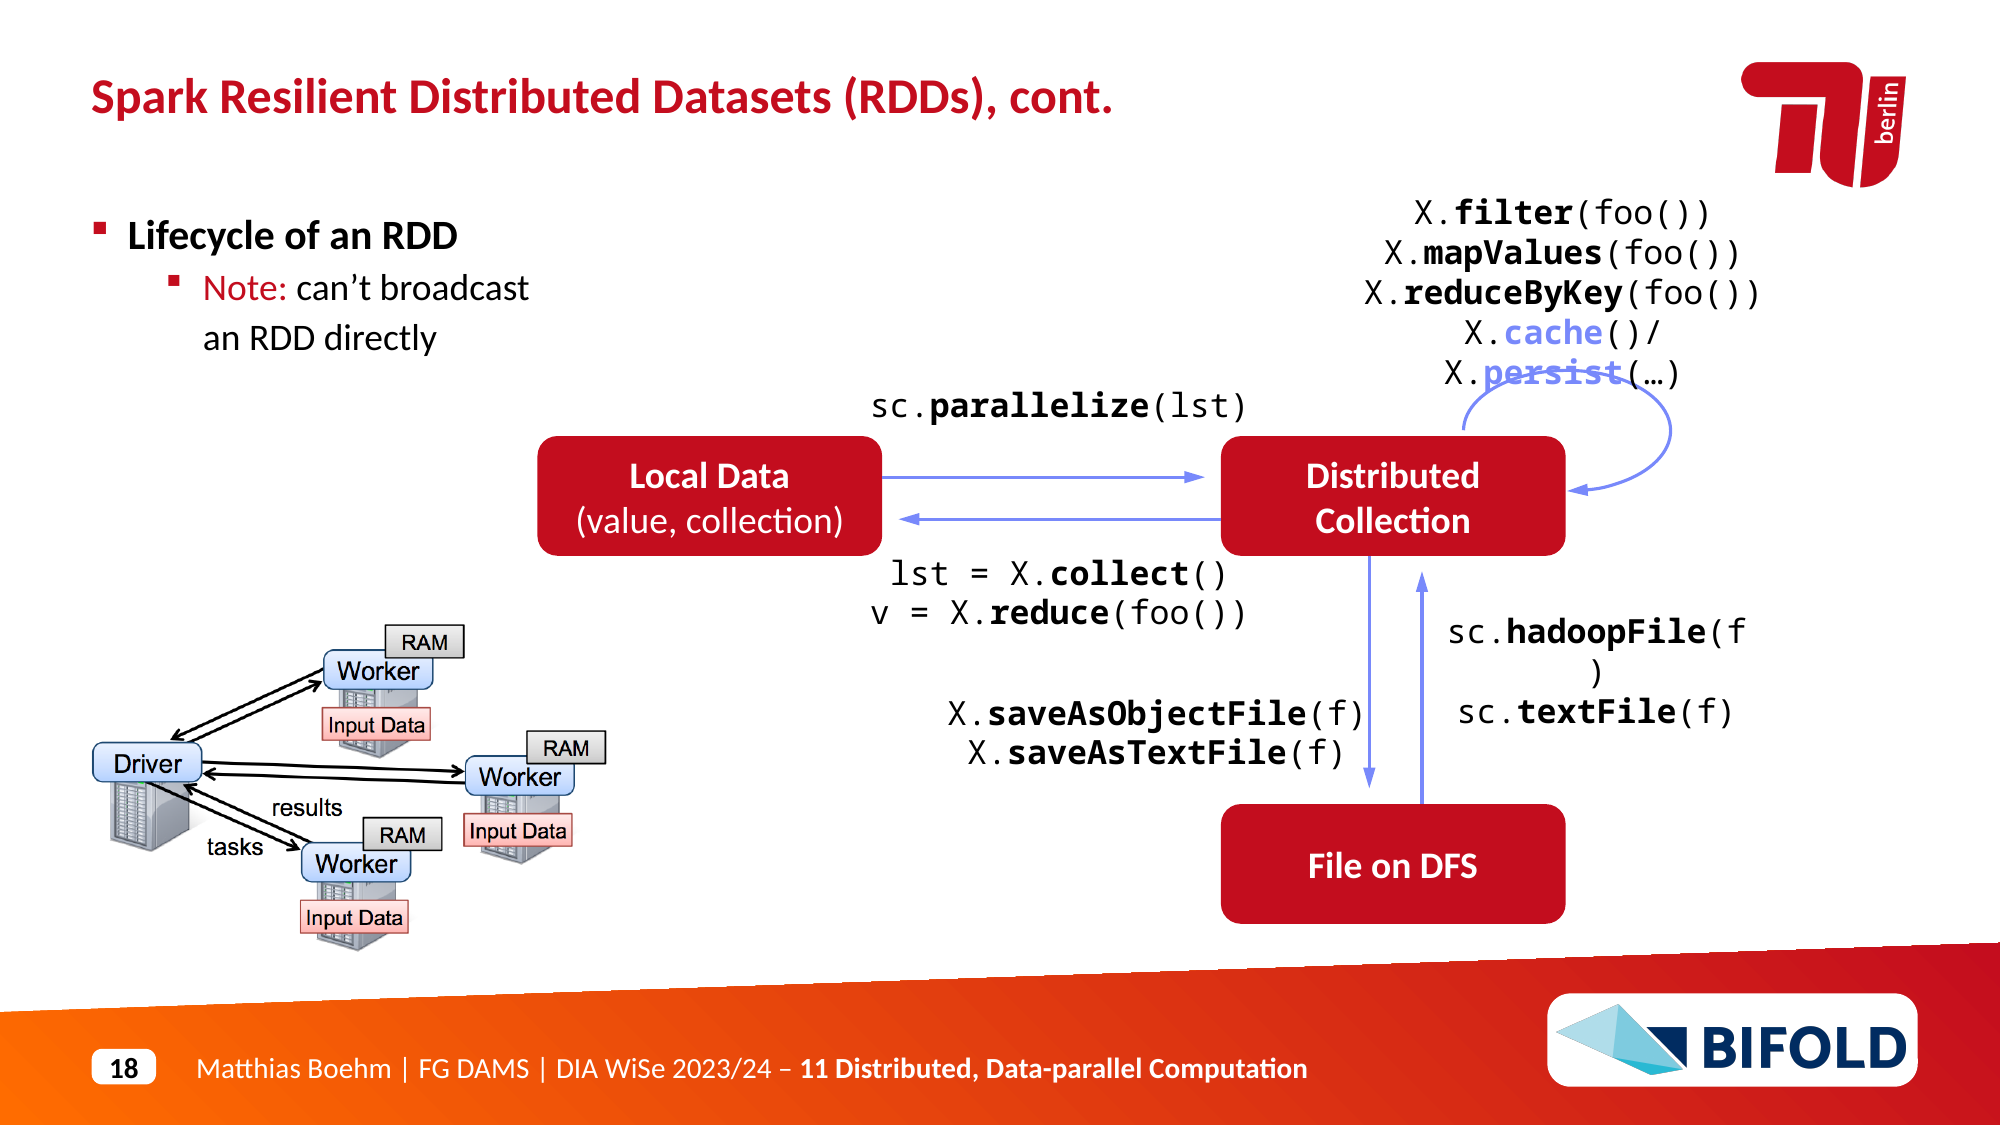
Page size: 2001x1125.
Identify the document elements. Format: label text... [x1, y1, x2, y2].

text_box X.filter(foo()) X.mapValues(foo()) X.reduceByKey(foo()) X.cache()/X.persist(…) [1352, 184, 1775, 399]
text_box X.saveAsObjectFile(f) X.saveAsTextFile(f) [943, 684, 1369, 779]
picture [1741, 62, 1906, 188]
list Spark Resilient Distributed Datasets (RDDs), cont. [91, 65, 1455, 183]
text_box lst = X.collect() v = X.reduce(foo()) [868, 544, 1252, 639]
picture [1556, 1004, 1906, 1075]
text_box sc.parallelize(lst) [848, 376, 1271, 432]
list Lifecycle of an RDD Note: can’t broadcast an RDD directly [90, 208, 1908, 948]
text_box File on DFS [1220, 803, 1567, 925]
text_box sc.hadoopFile(f) sc.textFile(f) [1441, 602, 1753, 738]
text_box [1462, 399, 1672, 497]
picture [40, 603, 658, 971]
text_box Local Data (value, collection) [536, 435, 883, 557]
text_box Distributed Collection [1220, 435, 1567, 557]
